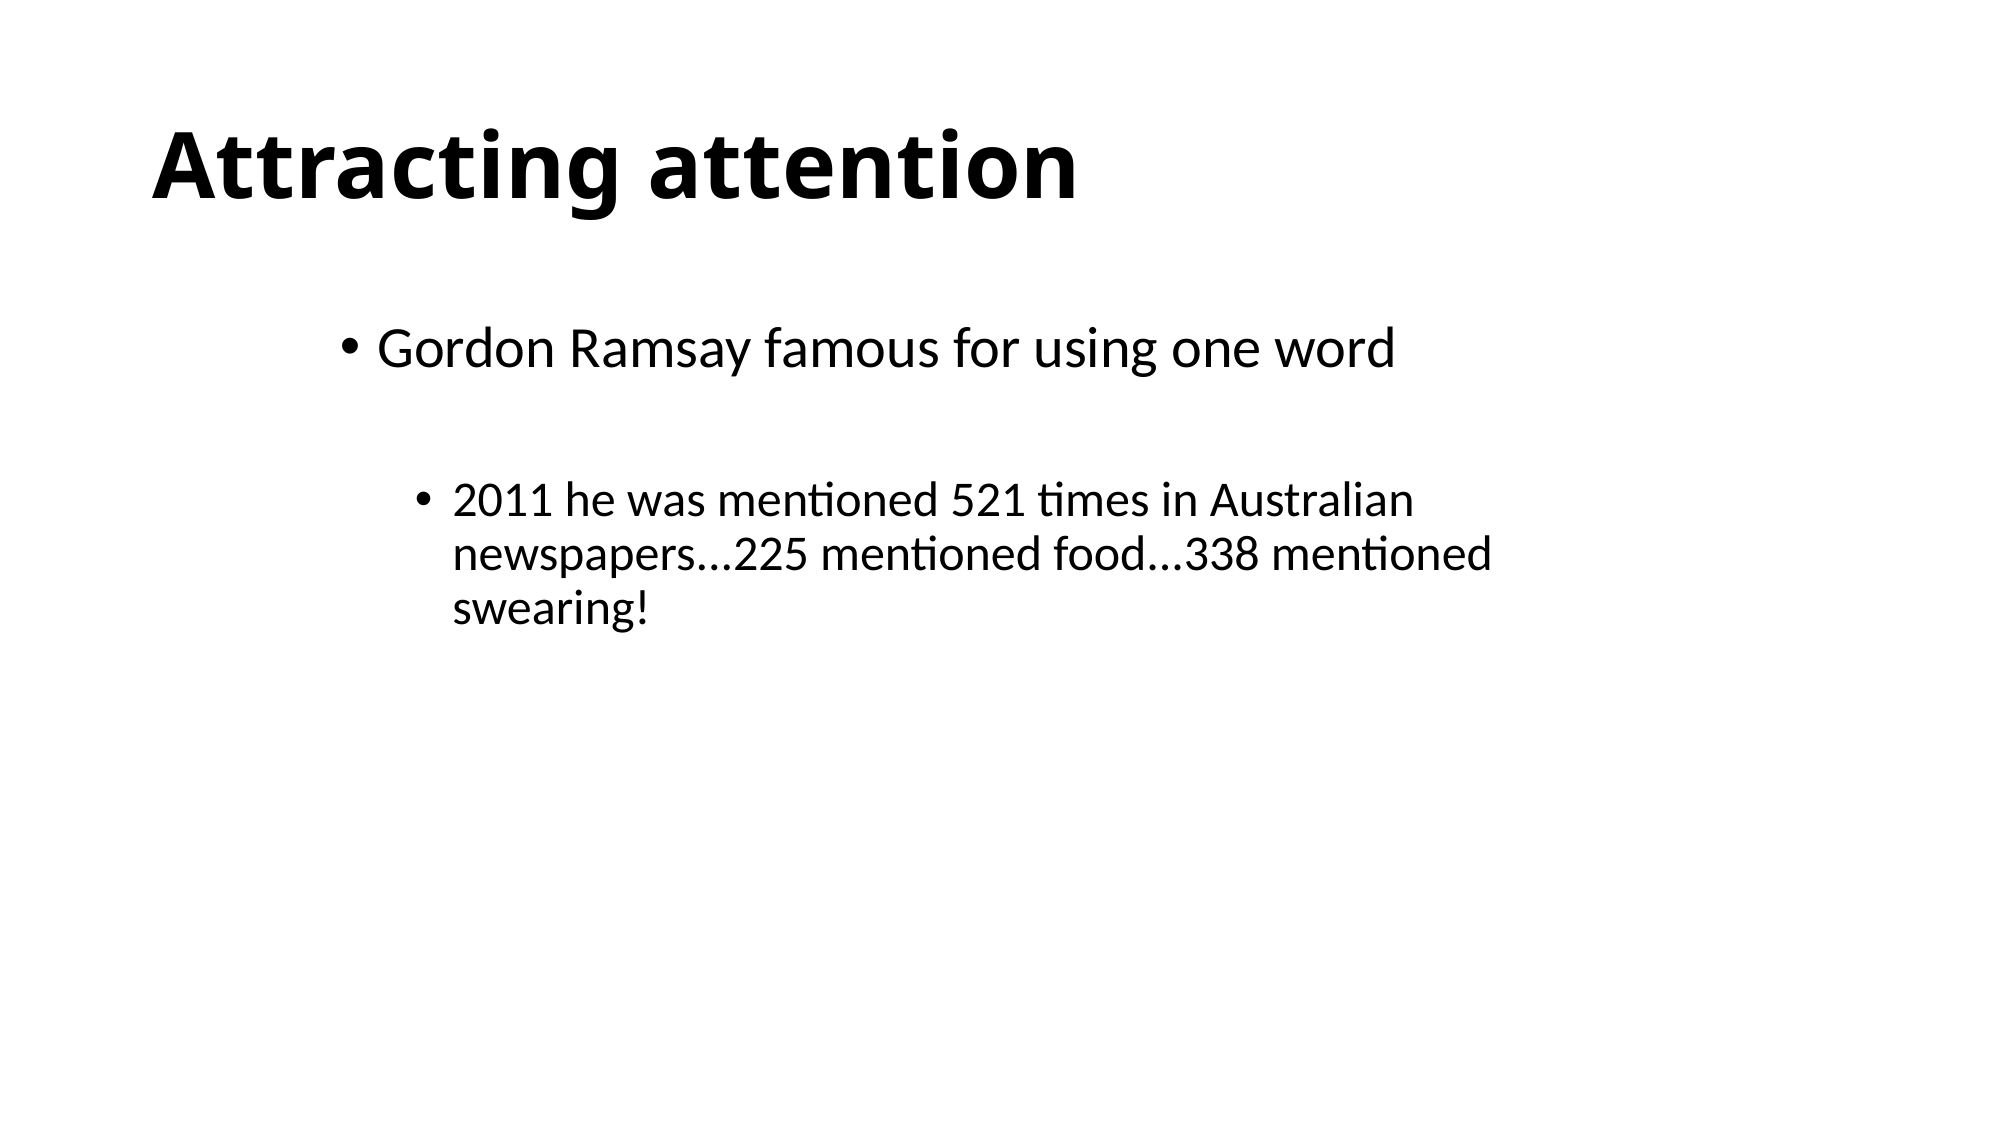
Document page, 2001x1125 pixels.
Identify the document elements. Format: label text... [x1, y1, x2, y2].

list Gordon Ramsay famous for using one word 2011 he was mentioned 521 times in Australian newspapers...225 mentioned food...338 mentioned swearing! [324, 309, 1667, 1071]
title Attracting attention [137, 59, 1863, 278]
